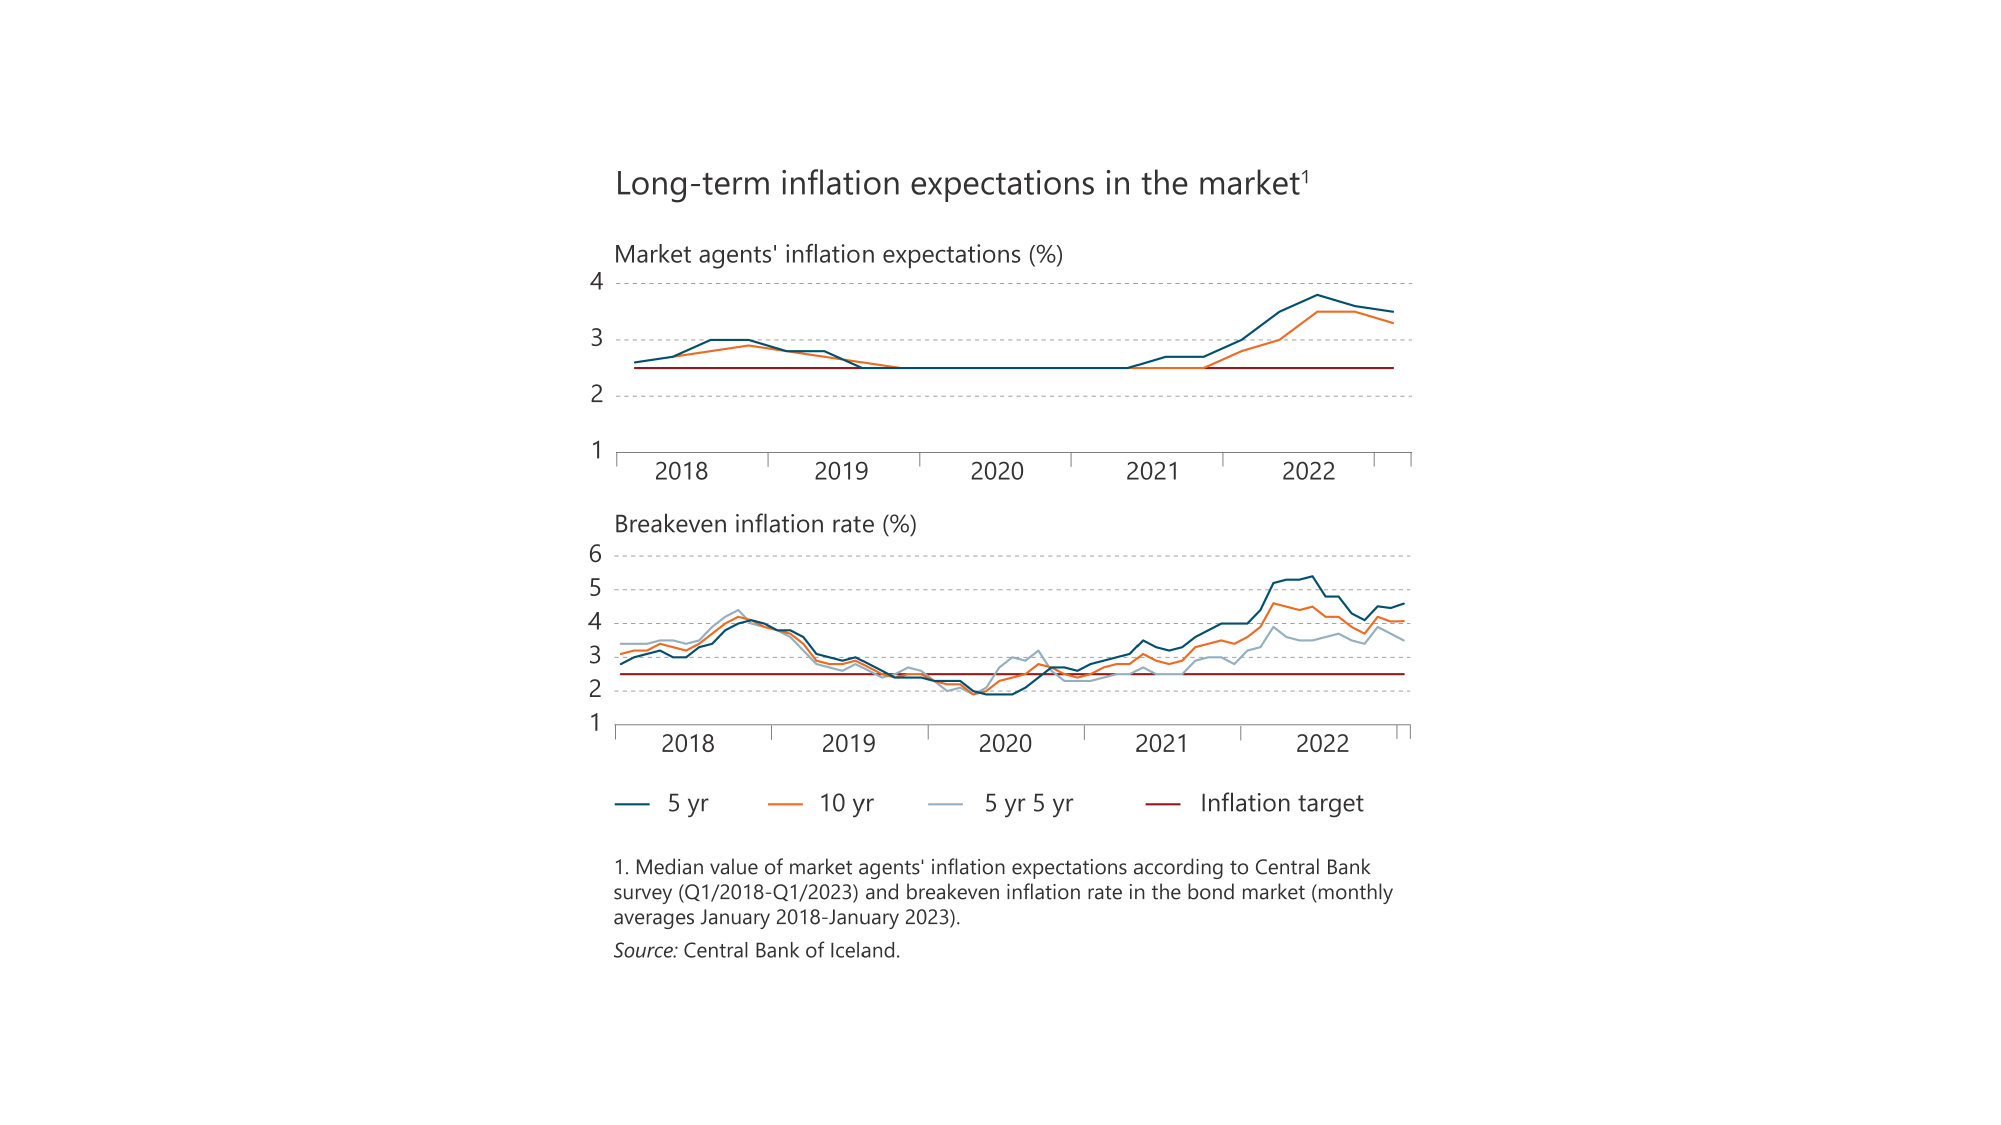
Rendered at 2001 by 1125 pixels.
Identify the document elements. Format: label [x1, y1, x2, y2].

picture [588, 154, 1412, 971]
